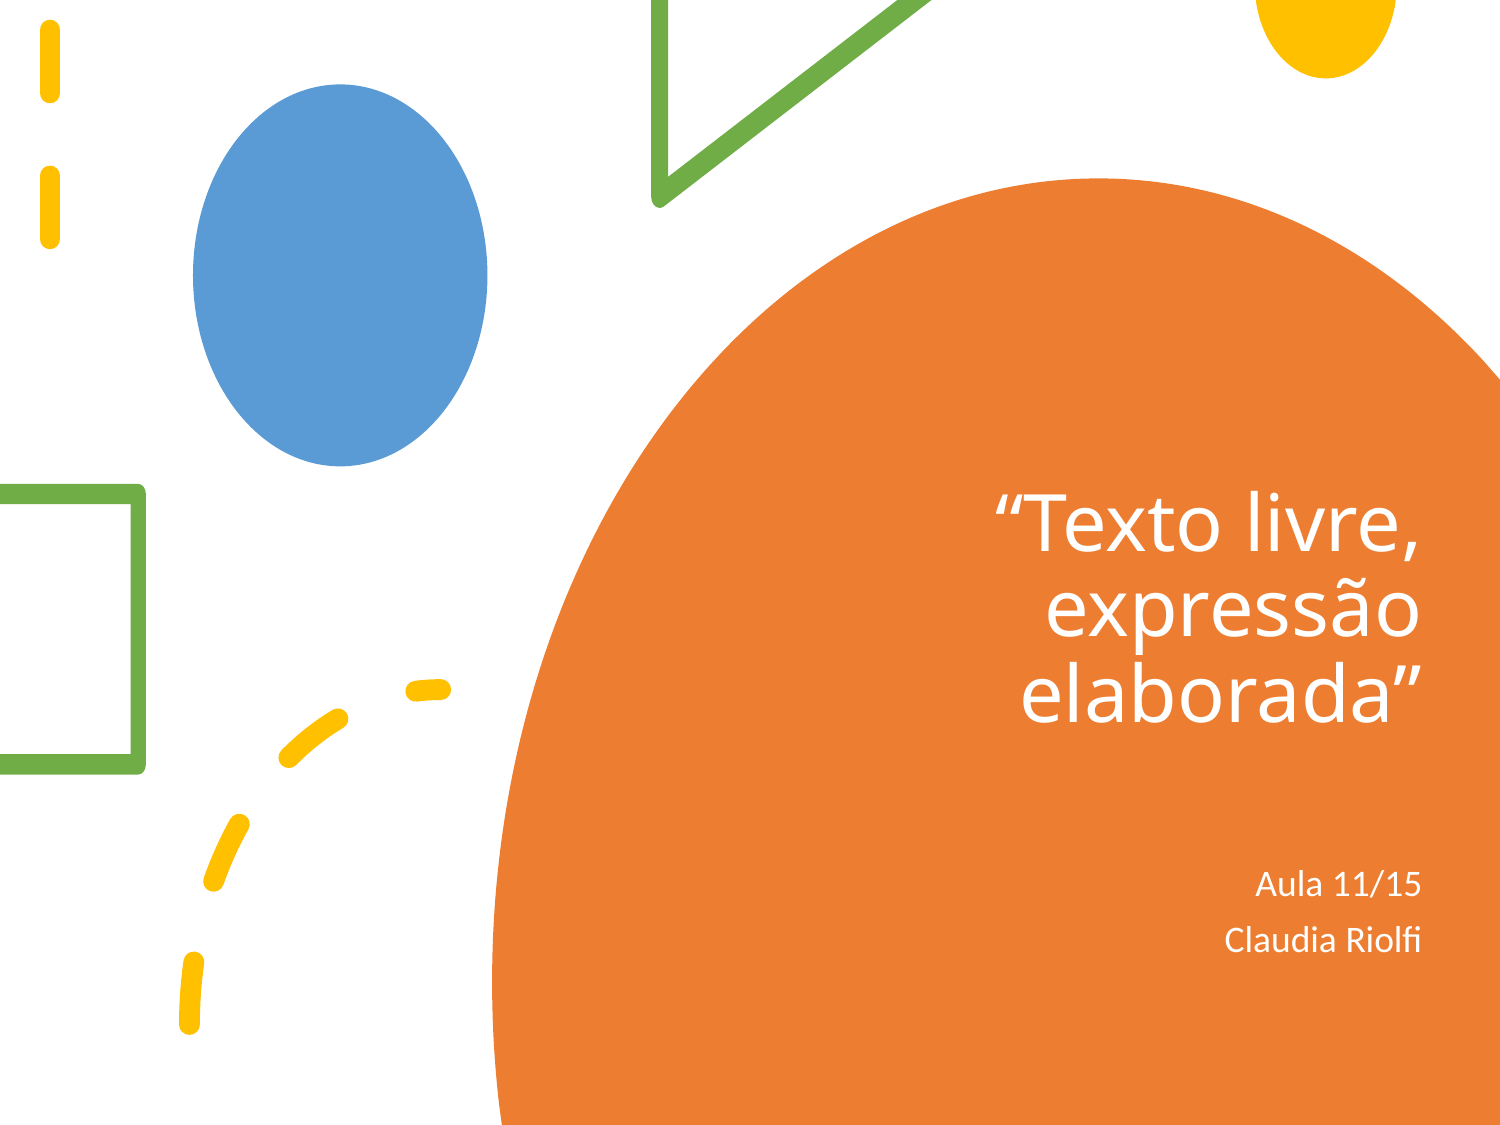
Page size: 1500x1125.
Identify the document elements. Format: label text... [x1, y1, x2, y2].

subtitle Aula 11/15 Claudia Riolfi [626, 857, 1438, 1076]
text_box [651, 0, 932, 208]
text_box [0, 483, 146, 775]
text_box [491, 177, 1500, 1125]
text_box [188, 689, 442, 1026]
text_box [0, 0, 1500, 1125]
text_box [1254, 0, 1397, 80]
title “Texto livre, expressão elaborada” [626, 450, 1438, 842]
text_box [191, 83, 489, 468]
